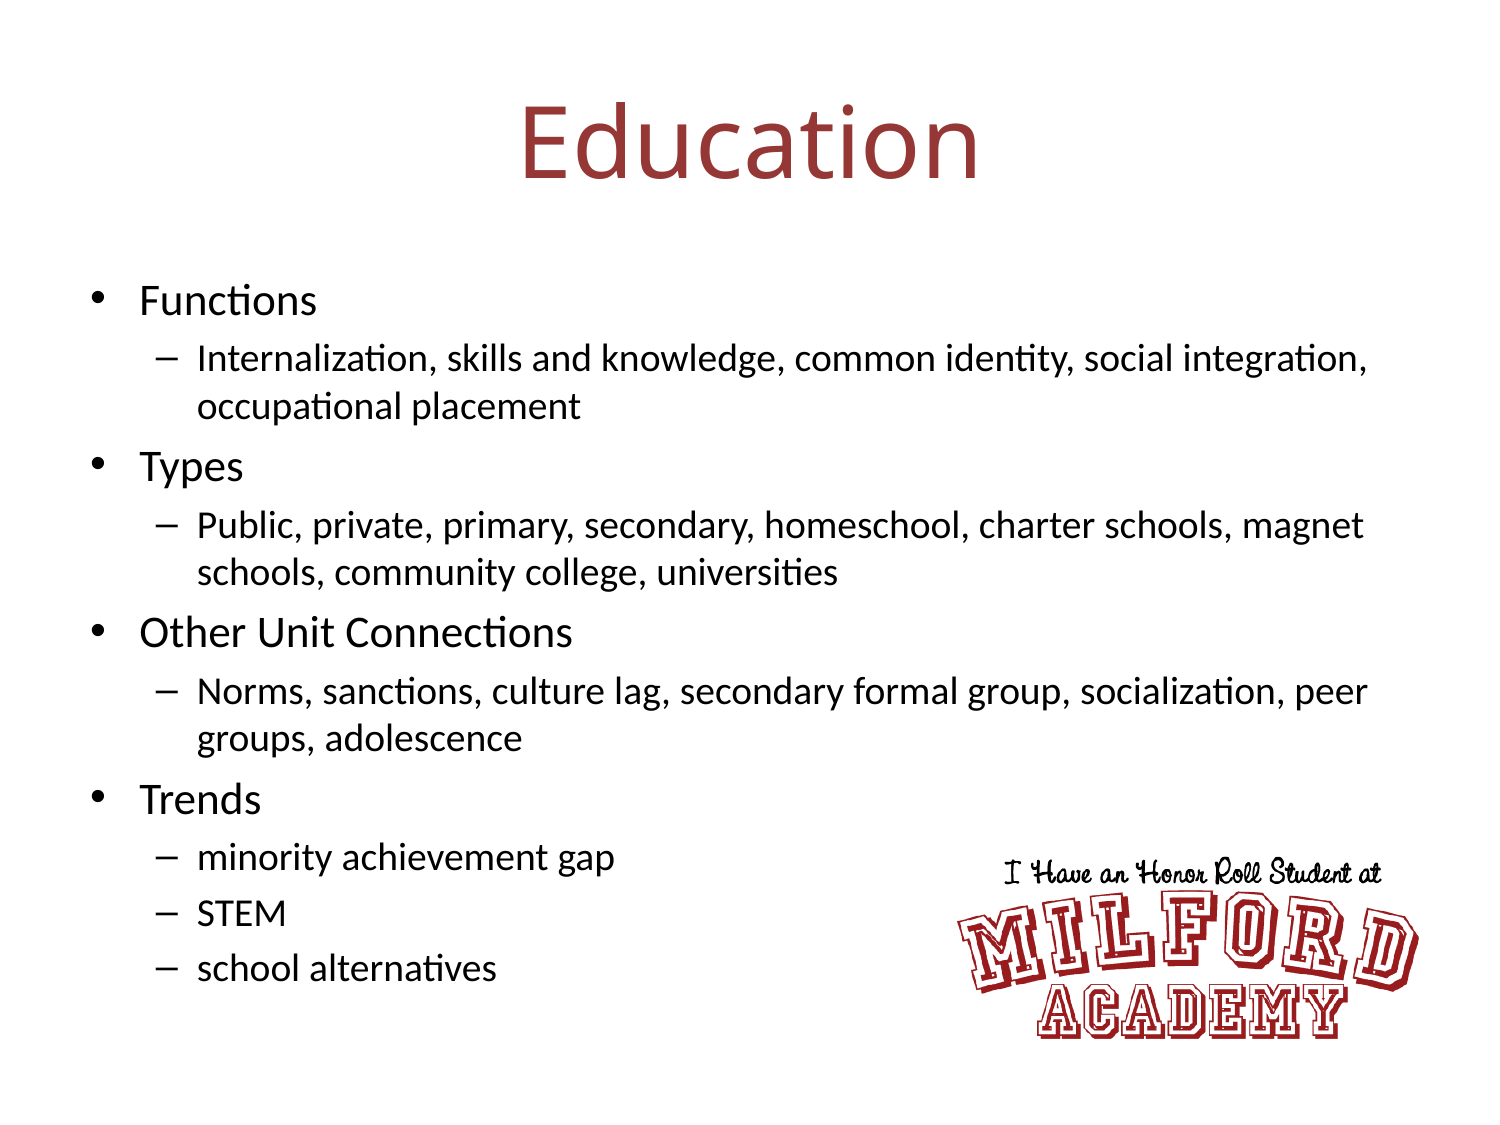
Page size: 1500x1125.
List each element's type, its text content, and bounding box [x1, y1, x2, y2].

title Education [75, 45, 1425, 233]
picture [937, 837, 1438, 1059]
list Functions Internalization, skills and knowledge, common identity, social integration, occupational placement Types Public, private, primary, secondary, homeschool, charter schools, magnet schools, community college, universities Other Unit Connections Norms, sanctions, culture lag, secondary formal group, socialization, peer groups, adolescence Trends minority achievement gap STEM school alternatives [75, 262, 1425, 1005]
